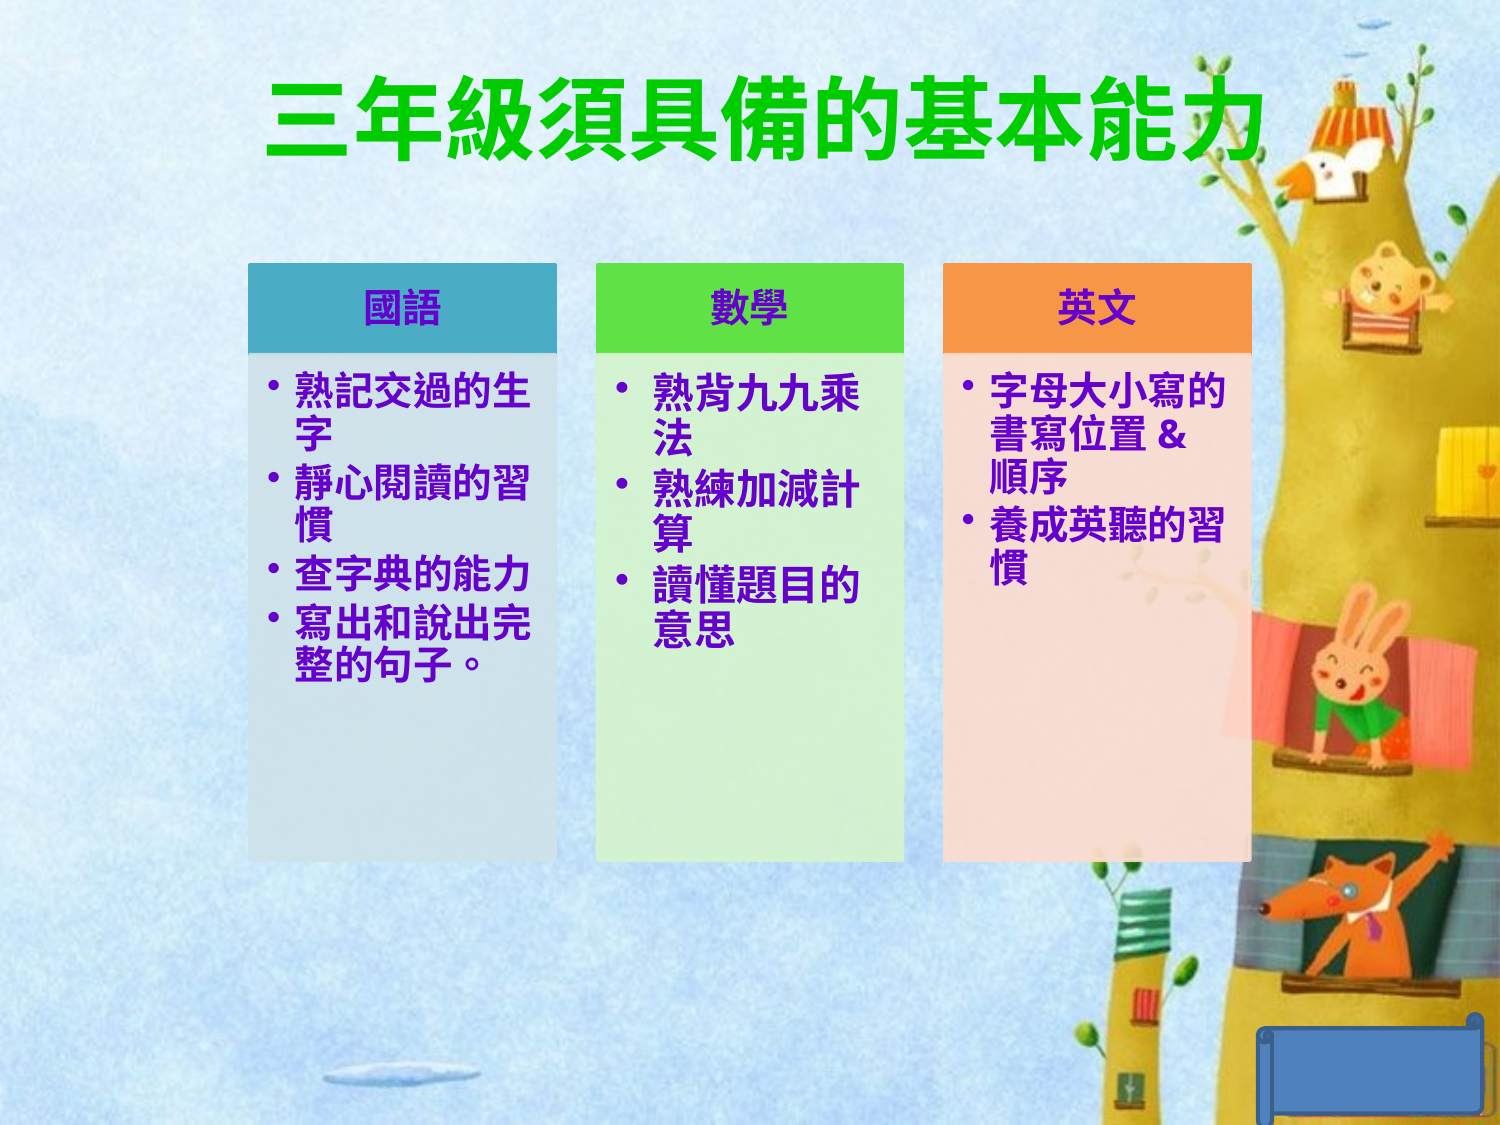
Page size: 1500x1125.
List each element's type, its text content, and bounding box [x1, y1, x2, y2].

text_box [1255, 1012, 1485, 1125]
picture [0, 0, 1500, 1125]
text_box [249, 228, 1251, 897]
text_box 三年級須具備的基本能力 [246, 54, 1286, 180]
